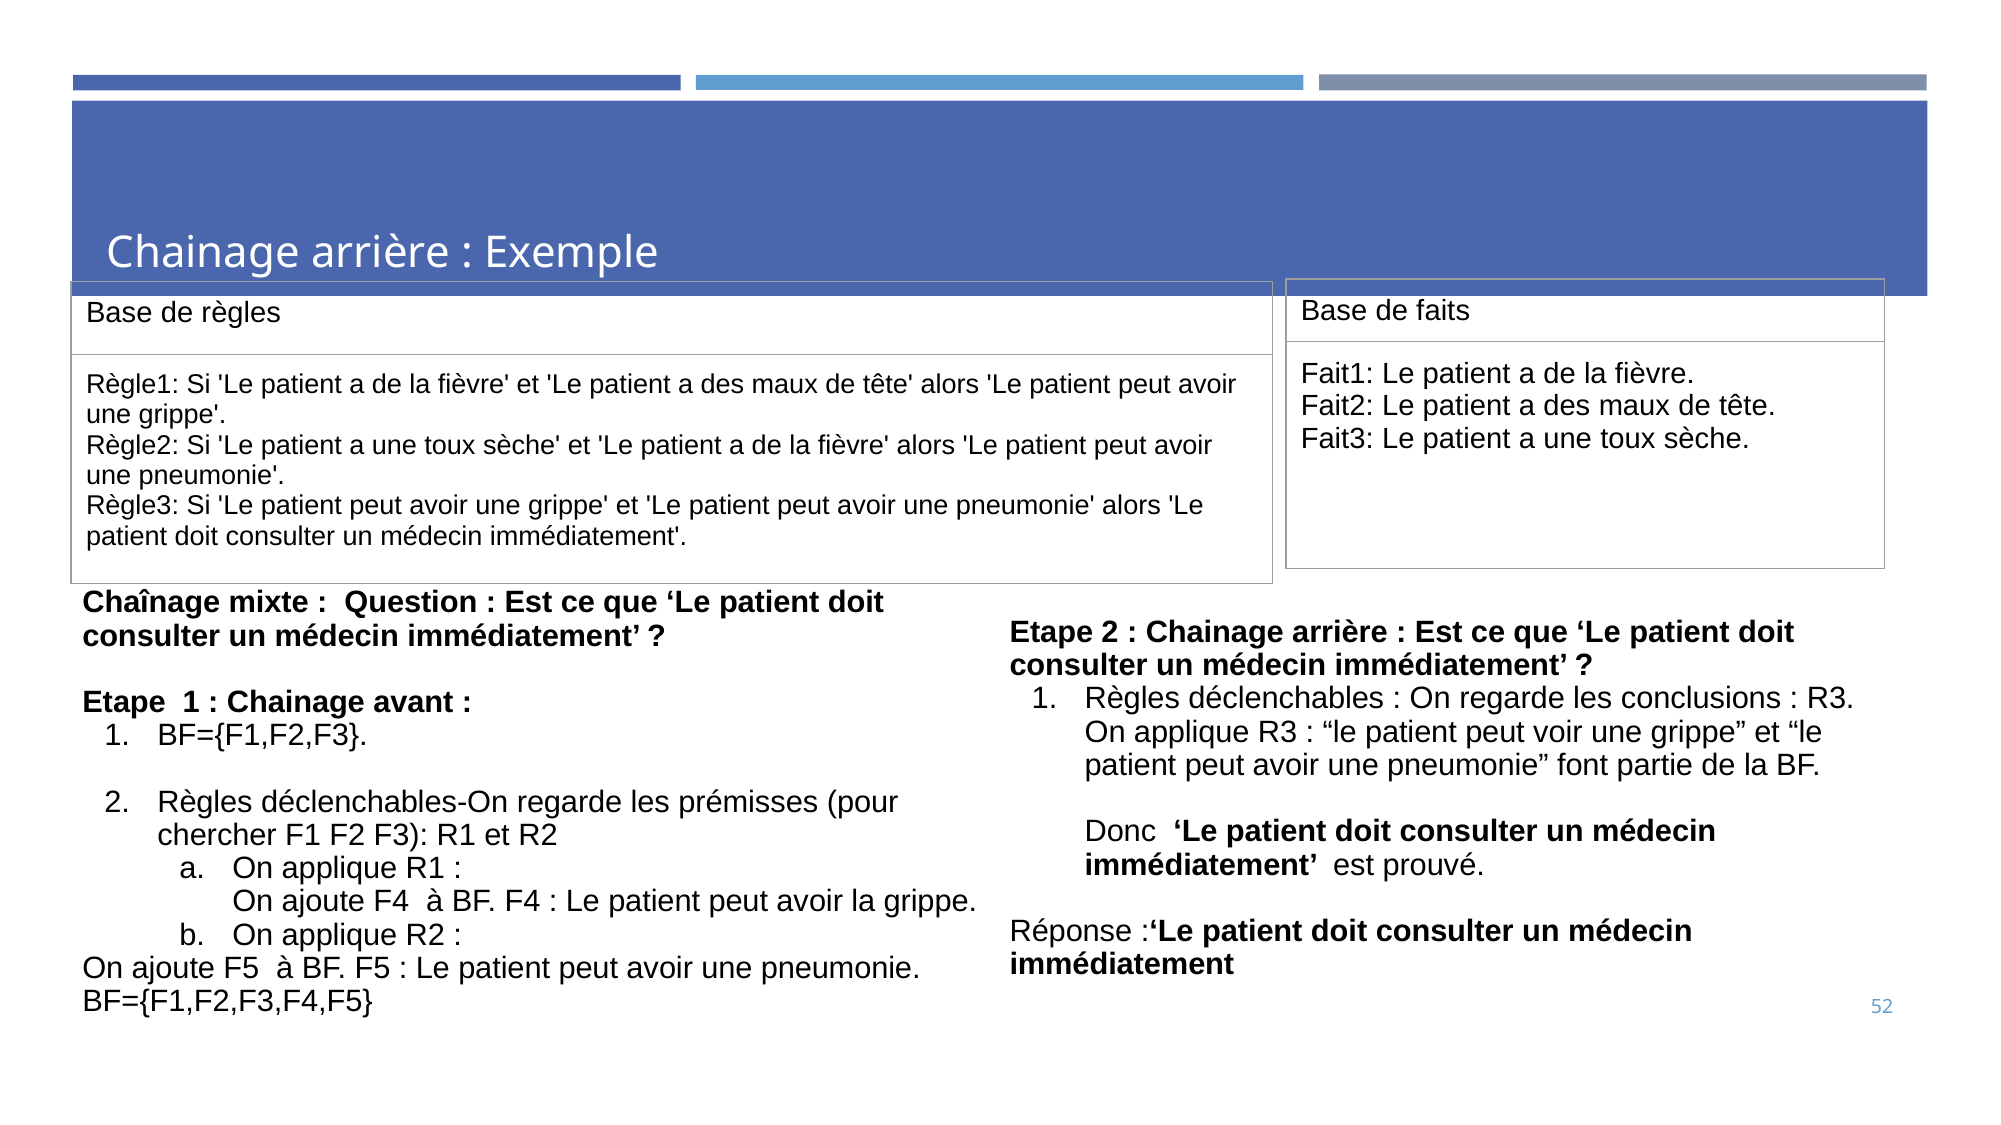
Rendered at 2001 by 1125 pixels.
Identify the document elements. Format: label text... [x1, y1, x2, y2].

text_box Etape 2 : Chainage arrière : Est ce que ‘Le patient doit consulter un médecin immédiatement’ ? Règles déclenchables : On regarde les conclusions : R3. On applique R3 : “le patient peut voir une grippe” et “le patient peut avoir une pneumonie” font partie de la BF. Donc ‘Le patient doit consulter un médecin immédiatement’ est prouvé. Réponse :‘Le patient doit consulter un médecin immédiatement [994, 600, 1922, 997]
table_cell Règle1: Si 'Le patient a de la fièvre' et 'Le patient a des maux de tête' alors 'Le patient peut avoir une grippe'. Règle2: Si 'Le patient a une toux sèche' et 'Le patient a de la fièvre' alors 'Le patient peut avoir une pneumonie'. Règle3: Si 'Le patient peut avoir une grippe' et 'Le patient peut avoir une pneumonie' alors 'Le patient doit consulter un médecin immédiatement'. [72, 355, 1272, 583]
table_header Base de règles [72, 282, 1272, 354]
title Chainage arrière : Exemple [95, 115, 1905, 282]
table_header Base de faits [1287, 280, 1884, 341]
list Chaînage mixte : Question : Est ce que ‘Le patient doit consulter un médecin immédiatement’ ? Etape 1 : Chainage avant : BF={F1,F2,F3}. Règles déclenchables-On regarde les prémisses (pour chercher F1 F2 F3): R1 et R2 On applique R1 : On ajoute F4 à BF. F4 : Le patient peut avoir la grippe. On applique R2 : On ajoute F5 à BF. F5 : Le patient peut avoir une pneumonie. BF={F1,F2,F3,F4,F5} [71, 583, 999, 1083]
table_cell Fait1: Le patient a de la fièvre. Fait2: Le patient a des maux de tête. Fait3: Le patient a une toux sèche. [1287, 342, 1884, 568]
slide_number 52 [1732, 977, 1905, 1037]
